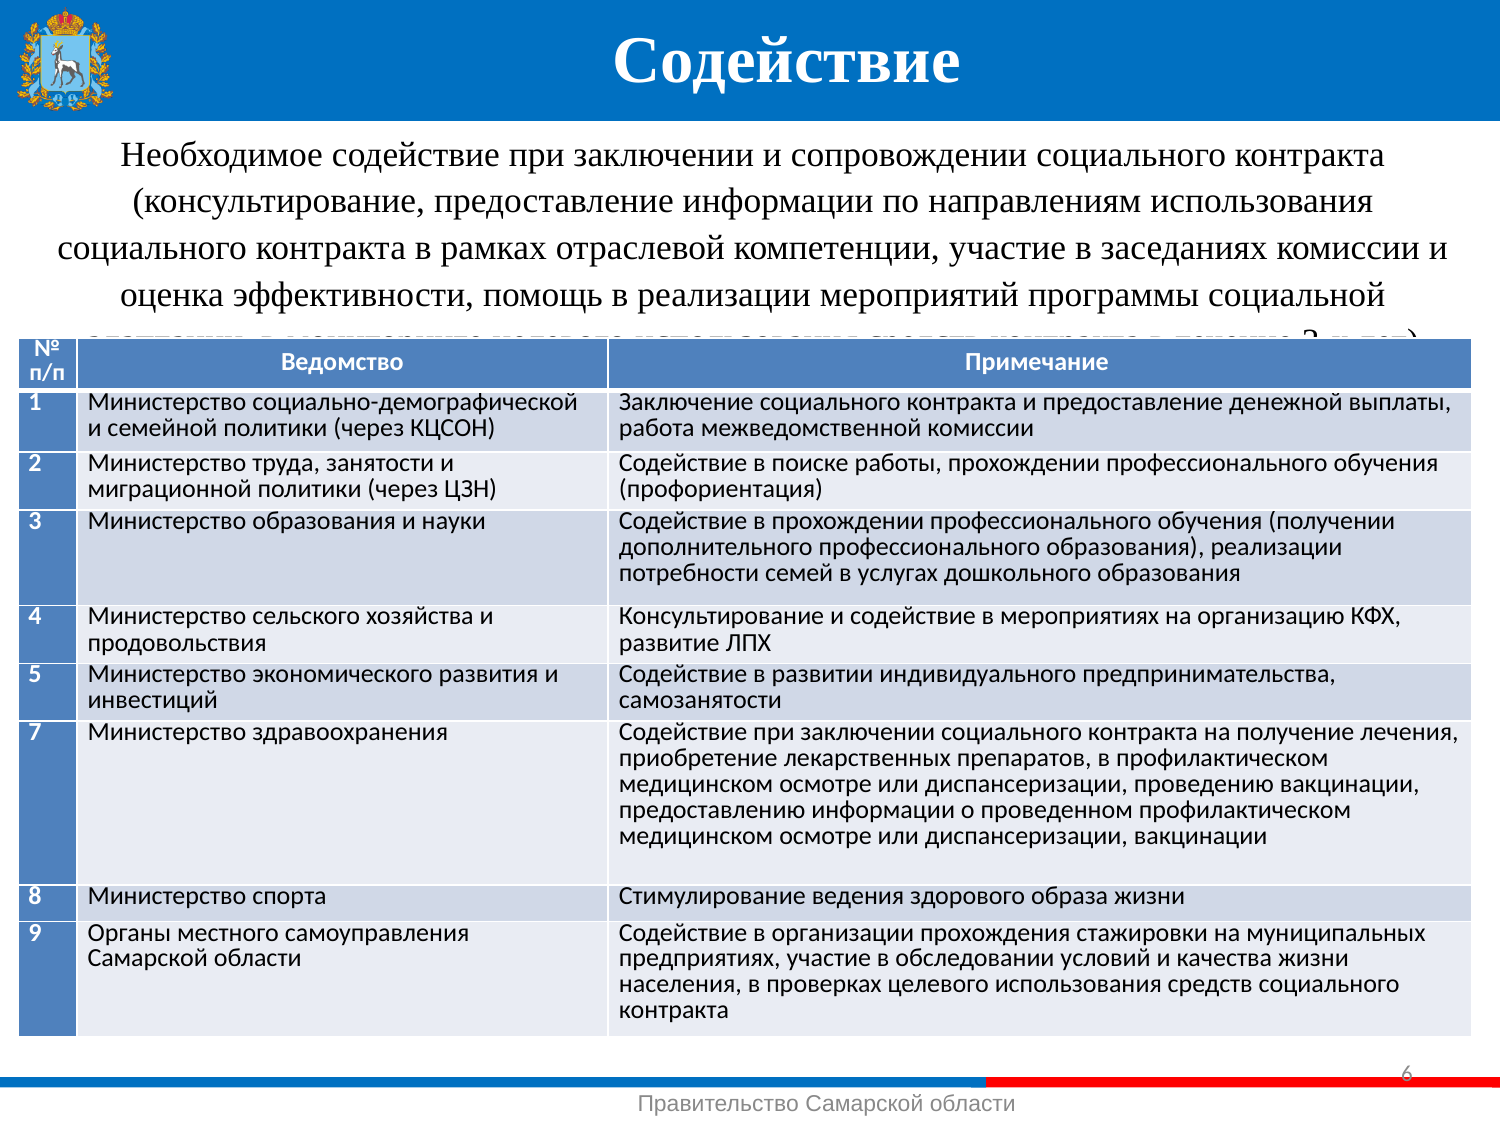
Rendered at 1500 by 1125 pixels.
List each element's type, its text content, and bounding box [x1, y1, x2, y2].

table_header Ведомство [78, 339, 607, 388]
table_cell Содействие в поиске работы, прохождении профессионального обучения (профориентация) [609, 453, 1471, 509]
table_cell Консультирование и содействие в мероприятиях на организацию КФХ, развитие ЛПХ [609, 606, 1471, 663]
table_cell Стимулирование ведения здорового образа жизни [609, 886, 1471, 921]
table_cell Министерство спорта [78, 886, 607, 921]
table_cell Содействие при заключении социального контракта на получение лечения, приобретение лекарственных препаратов, в профилактическом медицинском осмотре или диспансеризации, проведению вакцинации, предоставлению информации о проведенном профилактическом медицинском осмотре или диспансеризации, вакцинации [609, 722, 1471, 884]
table_cell Заключение социального контракта и предоставление денежной выплаты, работа межведомственной комиссии [609, 393, 1471, 451]
table_cell Министерство экономического развития и инвестиций [78, 664, 607, 720]
table_cell 3 [19, 511, 76, 605]
table_cell Содействие в прохождении профессионального обучения (получении дополнительного профессионального образования), реализации потребности семей в услугах дошкольного образования [609, 511, 1471, 605]
table_cell 5 [19, 664, 76, 720]
table_cell Министерство социально-демографической и семейной политики (через КЦСОН) [78, 393, 607, 451]
table_cell 7 [19, 722, 76, 884]
picture [17, 7, 113, 111]
list Необходимое содействие при заключении и сопровождении социального контракта (консультирование, предоставление информации по направлениям использования социального контракта в рамках отраслевой компетенции, участие в заседаниях комиссии и оценка эффективности, помощь в реализации мероприятий программы социальной адаптации, в мониторинге целевого использования средств контракта в течение 3-х лет) [35, 120, 1471, 337]
slide_number 6 [1074, 1042, 1425, 1103]
table_header № п/п [19, 339, 76, 388]
table_cell 8 [19, 886, 76, 921]
table_cell Содействие в развитии индивидуального предпринимательства, самозанятости [609, 664, 1471, 720]
table_cell Министерство здравоохранения [78, 722, 607, 884]
table_cell Министерство образования и науки [78, 511, 607, 605]
table_cell Содействие в организации прохождения стажировки на муниципальных предприятиях, участие в обследовании условий и качества жизни населения, в проверках целевого использования средств социального контракта [609, 922, 1471, 1036]
table_cell Министерство сельского хозяйства и продовольствия [78, 606, 607, 663]
table_cell 2 [19, 453, 76, 509]
table_cell 1 [19, 393, 76, 451]
table_cell 4 [19, 606, 76, 663]
title Содействие [194, 0, 1388, 117]
table_header Примечание [609, 339, 1471, 388]
table_cell Министерство труда, занятости и миграционной политики (через ЦЗН) [78, 453, 607, 509]
table_cell 9 [19, 922, 76, 1036]
table_cell Органы местного самоуправления Самарской области [78, 922, 607, 1036]
